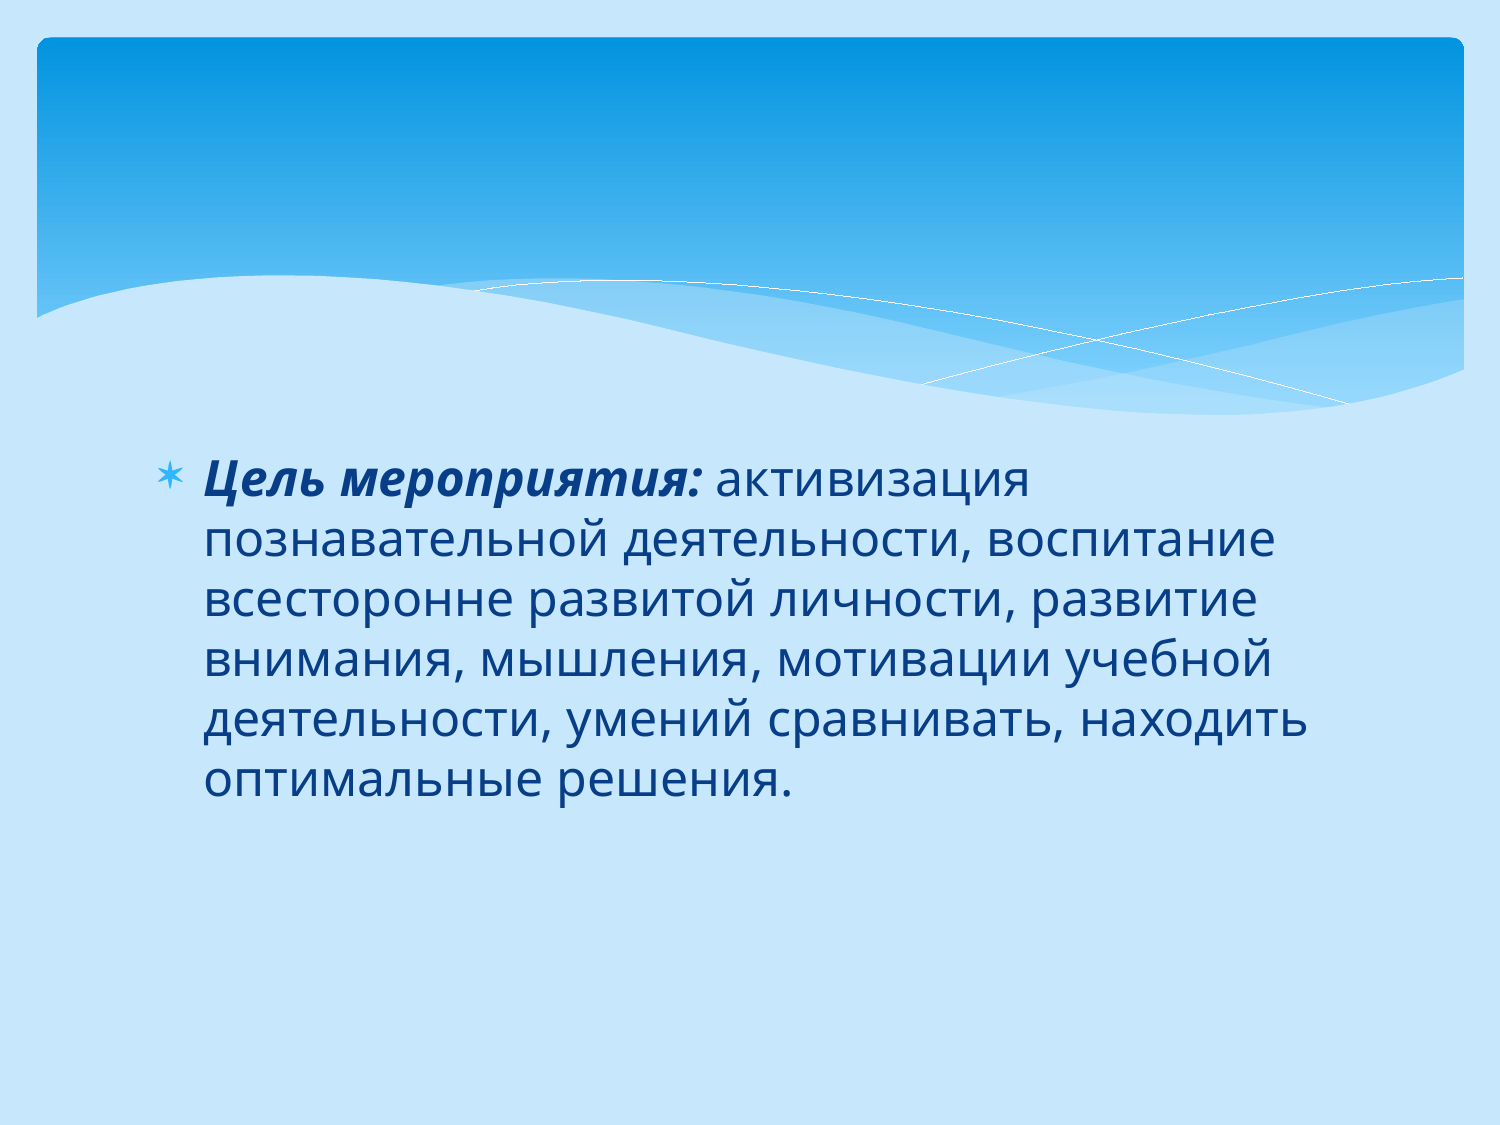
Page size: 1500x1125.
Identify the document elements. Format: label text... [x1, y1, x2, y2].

list Цель мероприятия: активизация познавательной деятельности, воспитание всесторонне развитой личности, развитие внимания, мышления, мотивации учебной деятельности, умений сравнивать, находить оптимальные решения. [143, 438, 1359, 1005]
